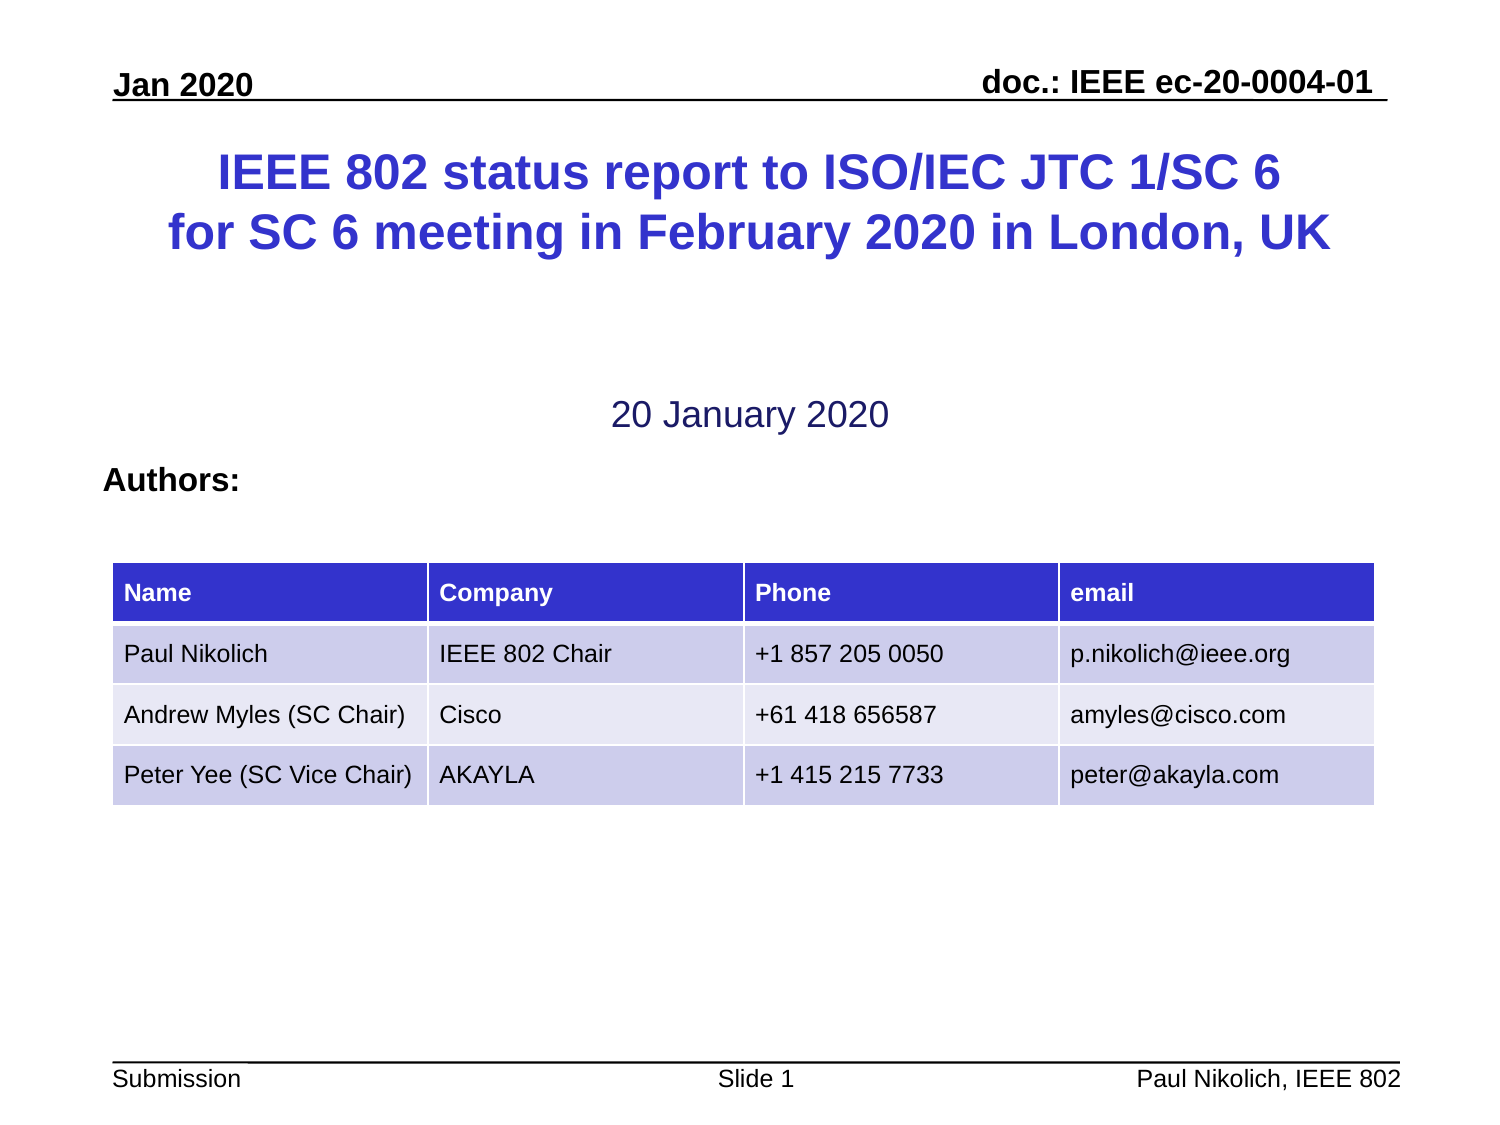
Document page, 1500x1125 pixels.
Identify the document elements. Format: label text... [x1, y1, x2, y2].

table_cell IEEE 802 Chair [429, 626, 743, 683]
table_cell +1 415 215 7733 [745, 746, 1058, 805]
table_cell peter@akayla.com [1060, 746, 1374, 805]
slide_number Slide 1 [709, 1061, 803, 1093]
title IEEE 802 status report to ISO/IEC JTC 1/SC 6 for SC 6 meeting in February 2020 in London, UK [112, 112, 1388, 288]
text_box Authors: [87, 450, 325, 513]
table_cell Andrew Myles (SC Chair) [113, 685, 427, 744]
table_cell +1 857 205 0050 [745, 626, 1058, 683]
table_cell Peter Yee (SC Vice Chair) [113, 746, 427, 805]
footer Paul Nikolich, IEEE 802 [1135, 1061, 1402, 1093]
table_header Company [429, 563, 743, 621]
table_cell Paul Nikolich [113, 626, 427, 683]
table_cell amyles@cisco.com [1060, 685, 1374, 744]
table_header Name [113, 563, 427, 621]
list 20 January 2020 [112, 382, 1388, 445]
table_cell Cisco [429, 685, 743, 744]
table_cell AKAYLA [429, 746, 743, 805]
table_cell p.nikolich@ieee.org [1060, 626, 1374, 683]
table_header email [1060, 563, 1374, 621]
table_cell +61 418 656587 [745, 685, 1058, 744]
table_header Phone [745, 563, 1058, 621]
